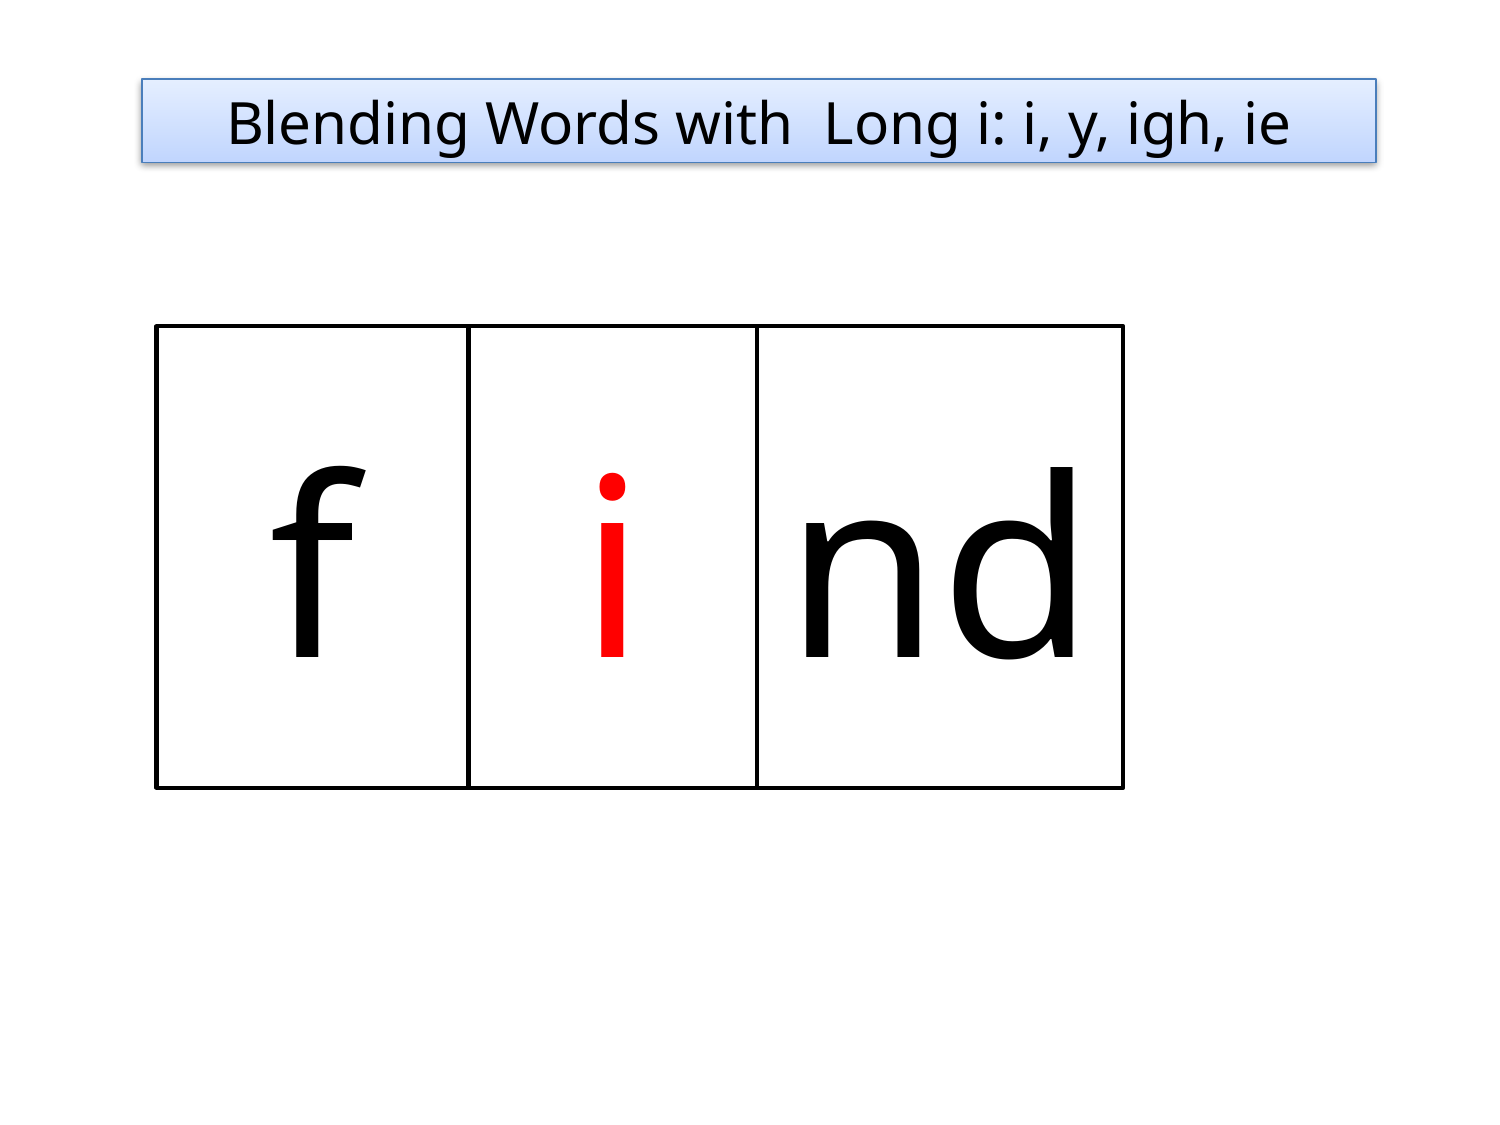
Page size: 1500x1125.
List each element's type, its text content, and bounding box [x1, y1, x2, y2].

text_box i [466, 324, 755, 790]
text_box nd [755, 324, 1125, 790]
text_box Blending Words with Long i: i, y, igh, ie [141, 78, 1377, 163]
text_box f [154, 324, 466, 790]
